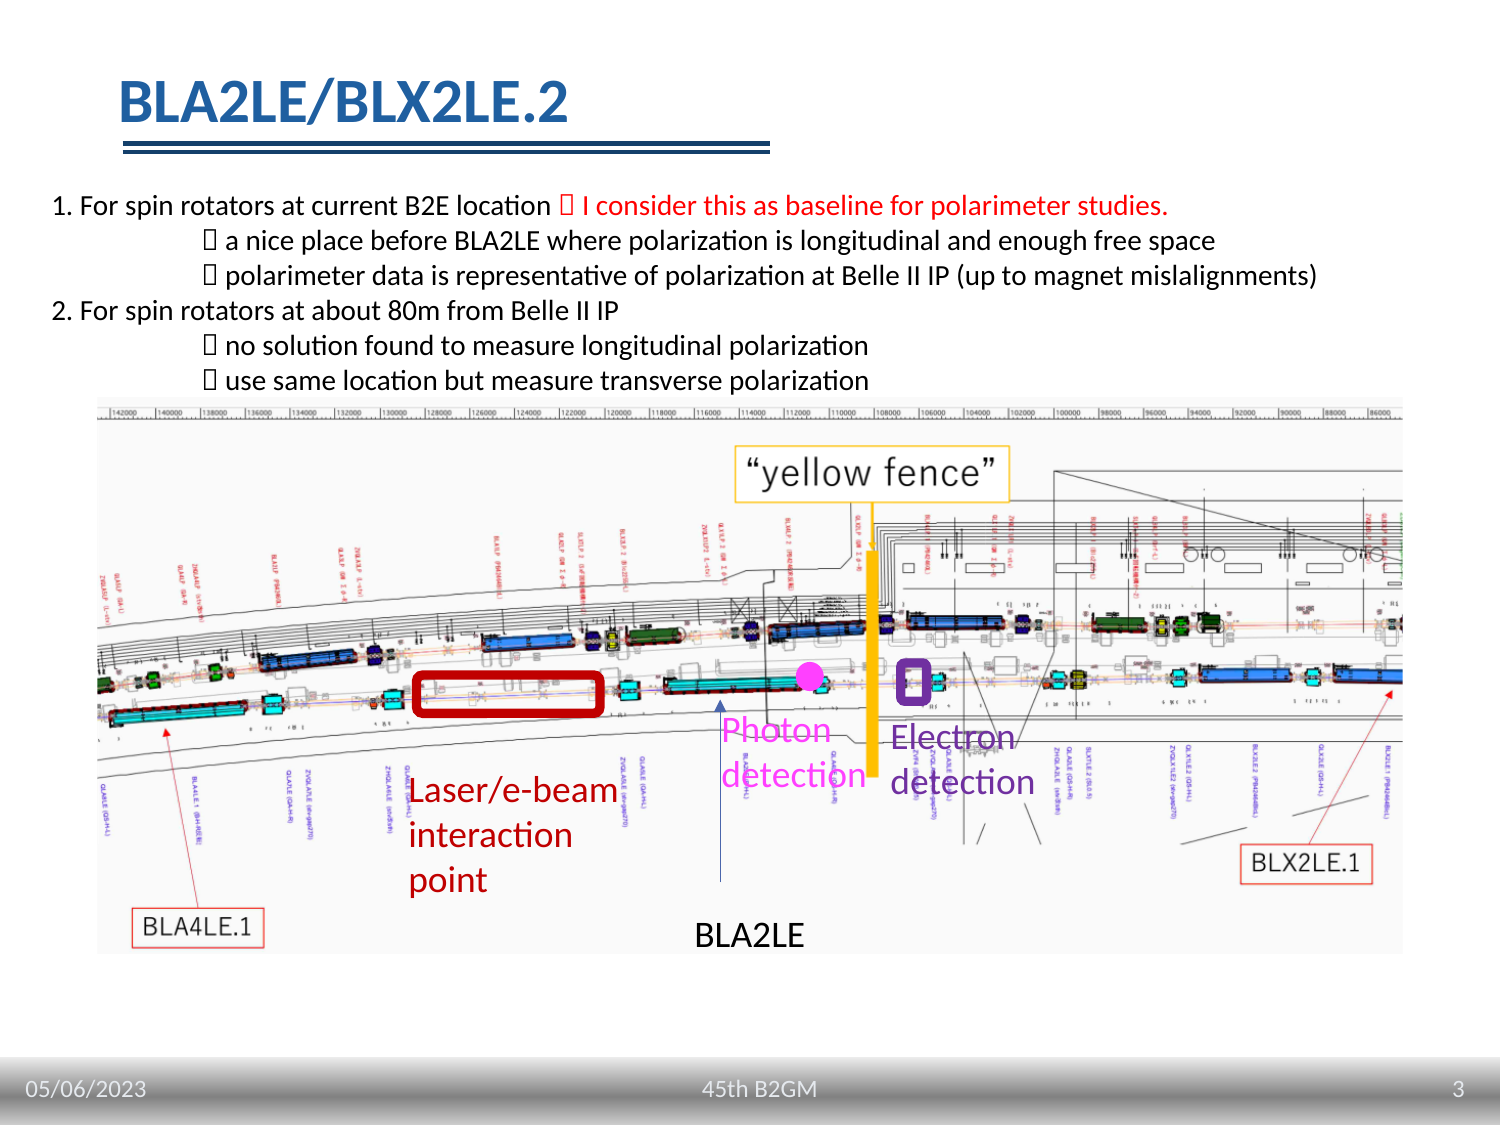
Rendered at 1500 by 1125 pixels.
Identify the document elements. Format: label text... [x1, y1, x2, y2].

picture [97, 307, 1403, 1042]
footer 45th B2GM [288, 1057, 1231, 1118]
text_box 1. For spin rotators at current B2E location  I consider this as baseline for polarimeter studies.  a nice place before BLA2LE where polarization is longitudinal and enough free space  polarimeter data is representative of polarization at Belle II IP (up to magnet mislalignments) 2. For spin rotators at about 80m from Belle II IP  no solution found to measure longitudinal polarization  use same location but measure transverse polarization [36, 179, 1334, 404]
slide_number 3 [1313, 1057, 1480, 1118]
title BLA2LE/BLX2LE.2 [103, 59, 1397, 144]
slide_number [10, 1057, 196, 1118]
